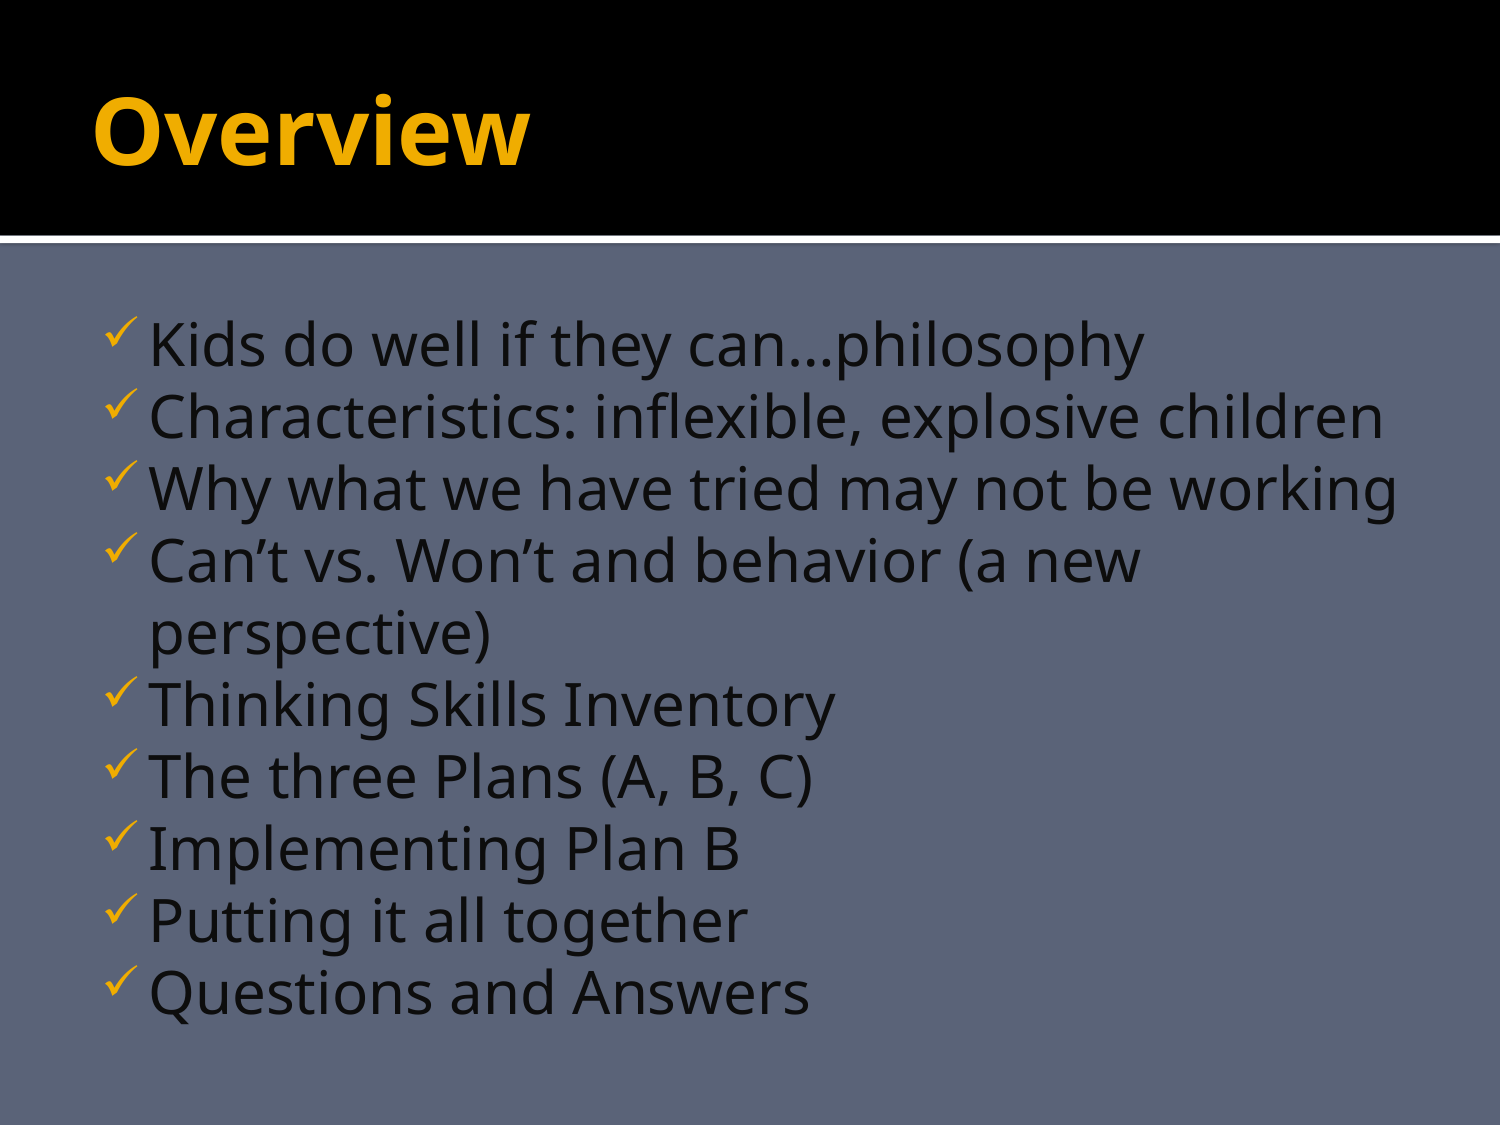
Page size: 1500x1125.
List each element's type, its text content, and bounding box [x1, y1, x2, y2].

list Kids do well if they can…philosophy Characteristics: inflexible, explosive children Why what we have tried may not be working Can’t vs. Won’t and behavior (a new perspective) Thinking Skills Inventory The three Plans (A, B, C) Implementing Plan B Putting it all together Questions and Answers [75, 291, 1425, 1050]
title Overview [75, 25, 1425, 231]
